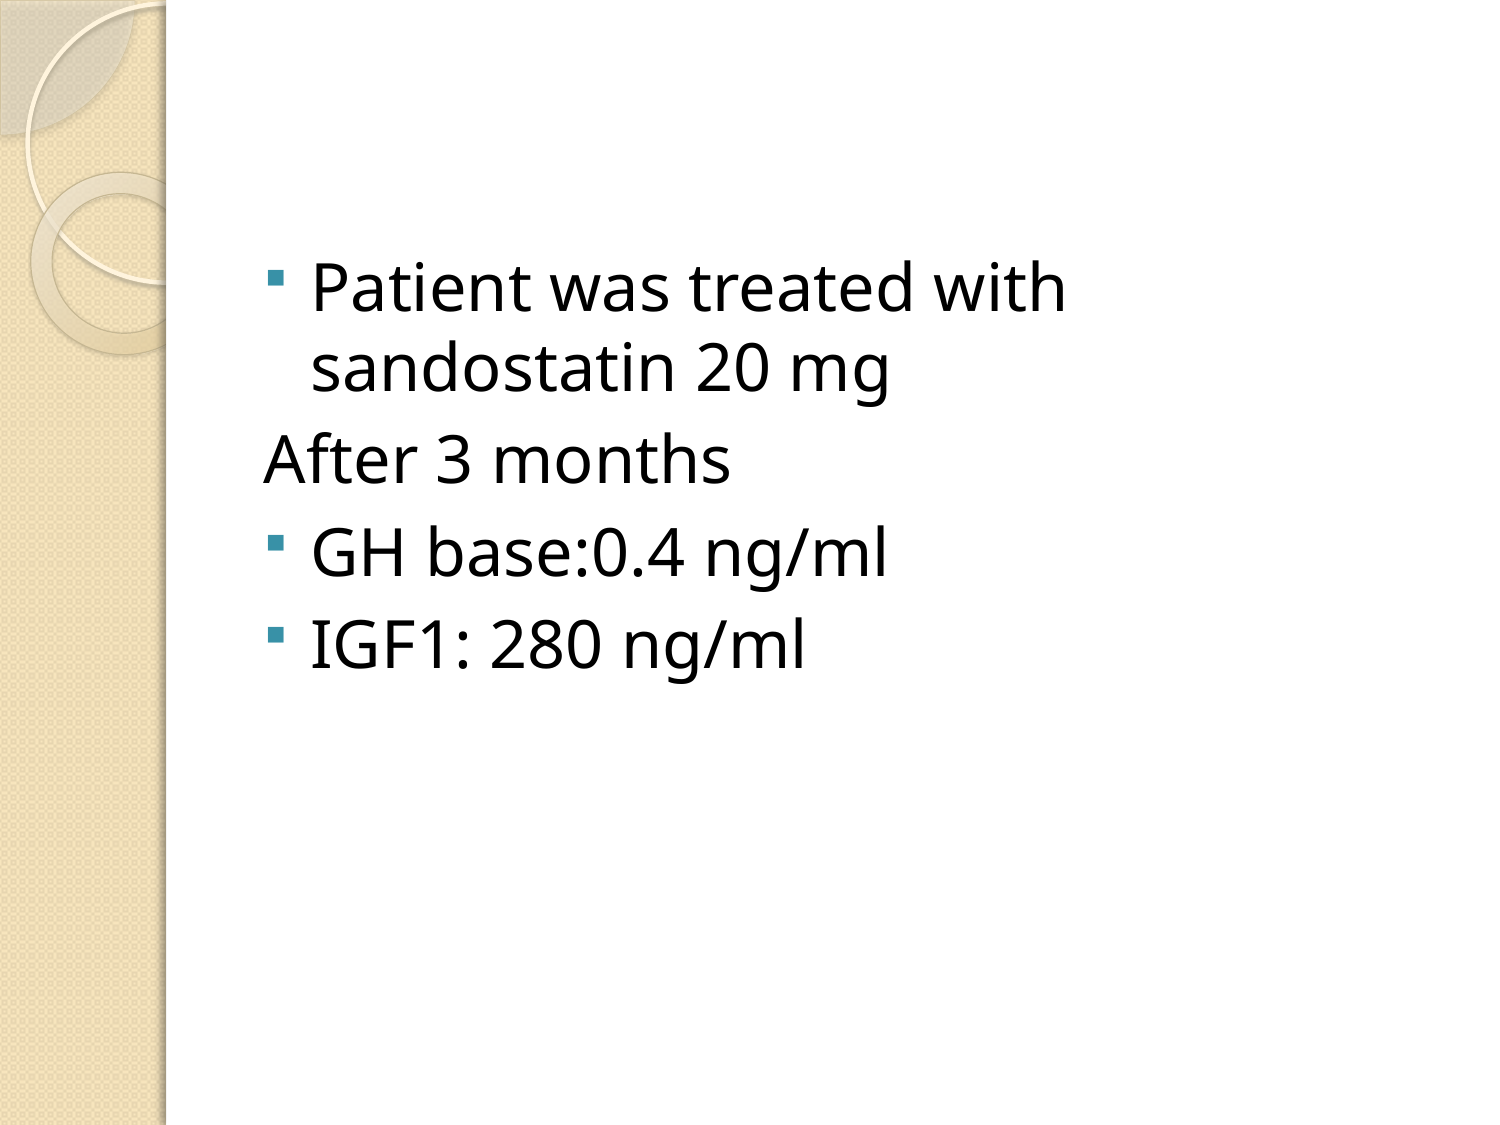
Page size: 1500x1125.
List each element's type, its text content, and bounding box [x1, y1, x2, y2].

list Patient was treated with sandostatin 20 mg After 3 months GH base:0.4 ng/ml IGF1: 280 ng/ml [235, 237, 1466, 1025]
